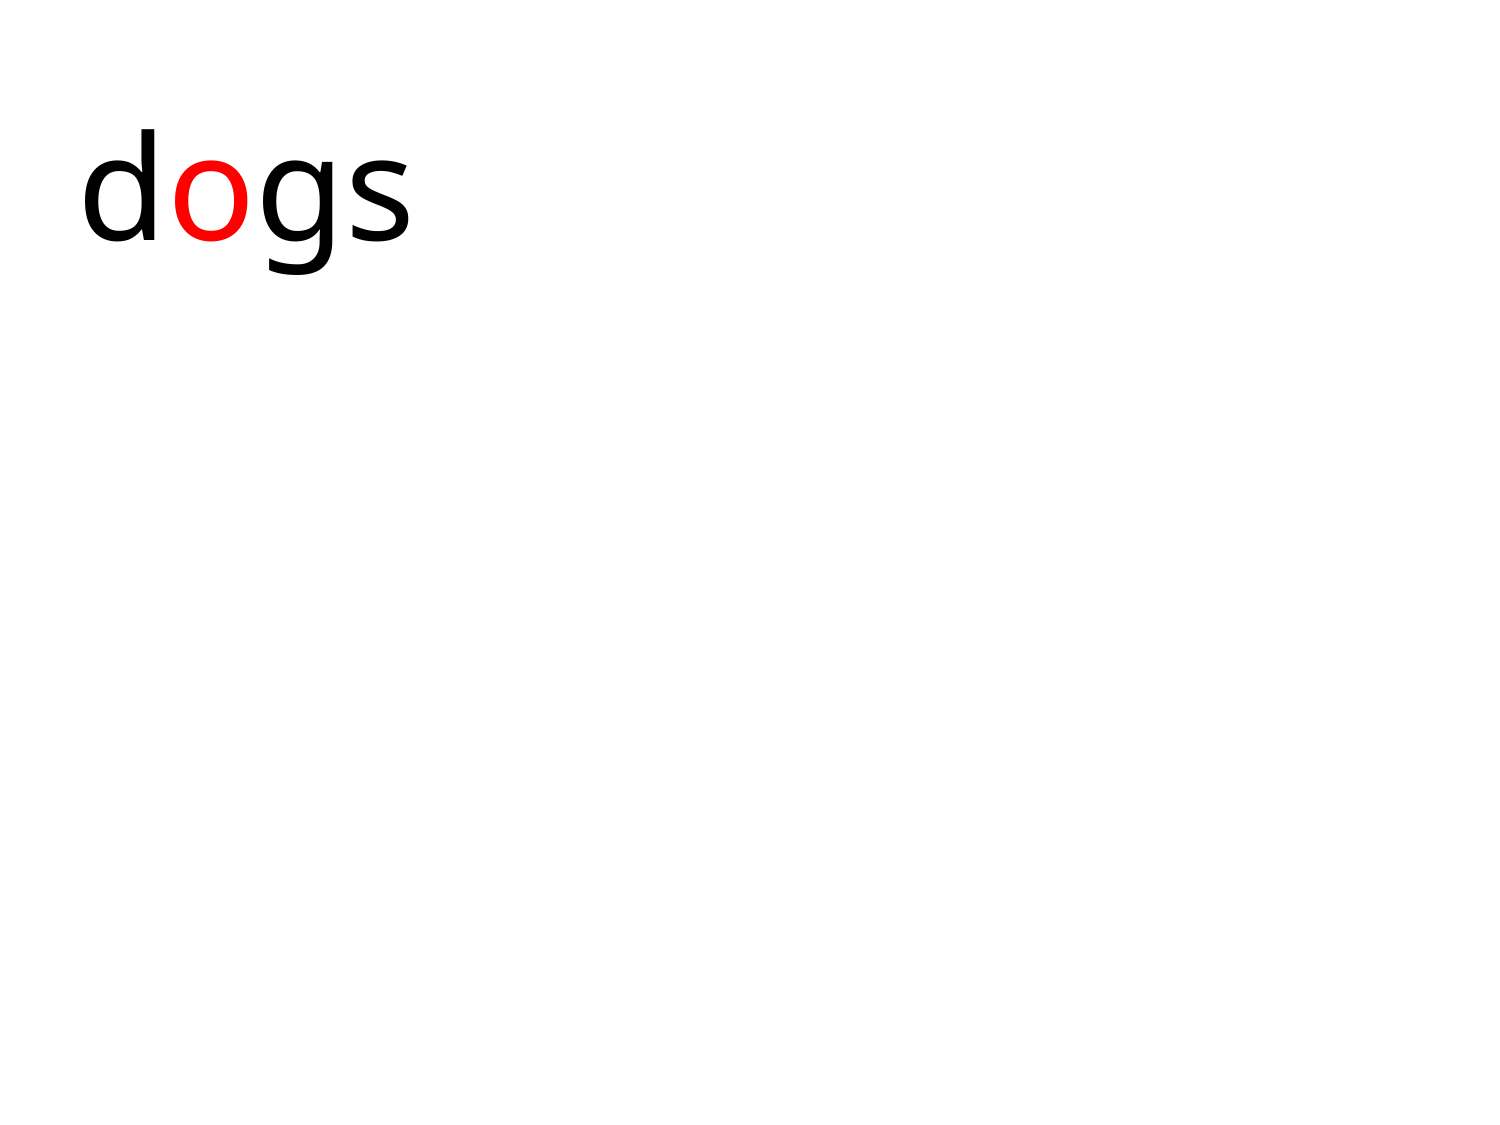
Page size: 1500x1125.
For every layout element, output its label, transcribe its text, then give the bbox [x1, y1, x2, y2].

text_box dogs [25, 87, 1485, 277]
